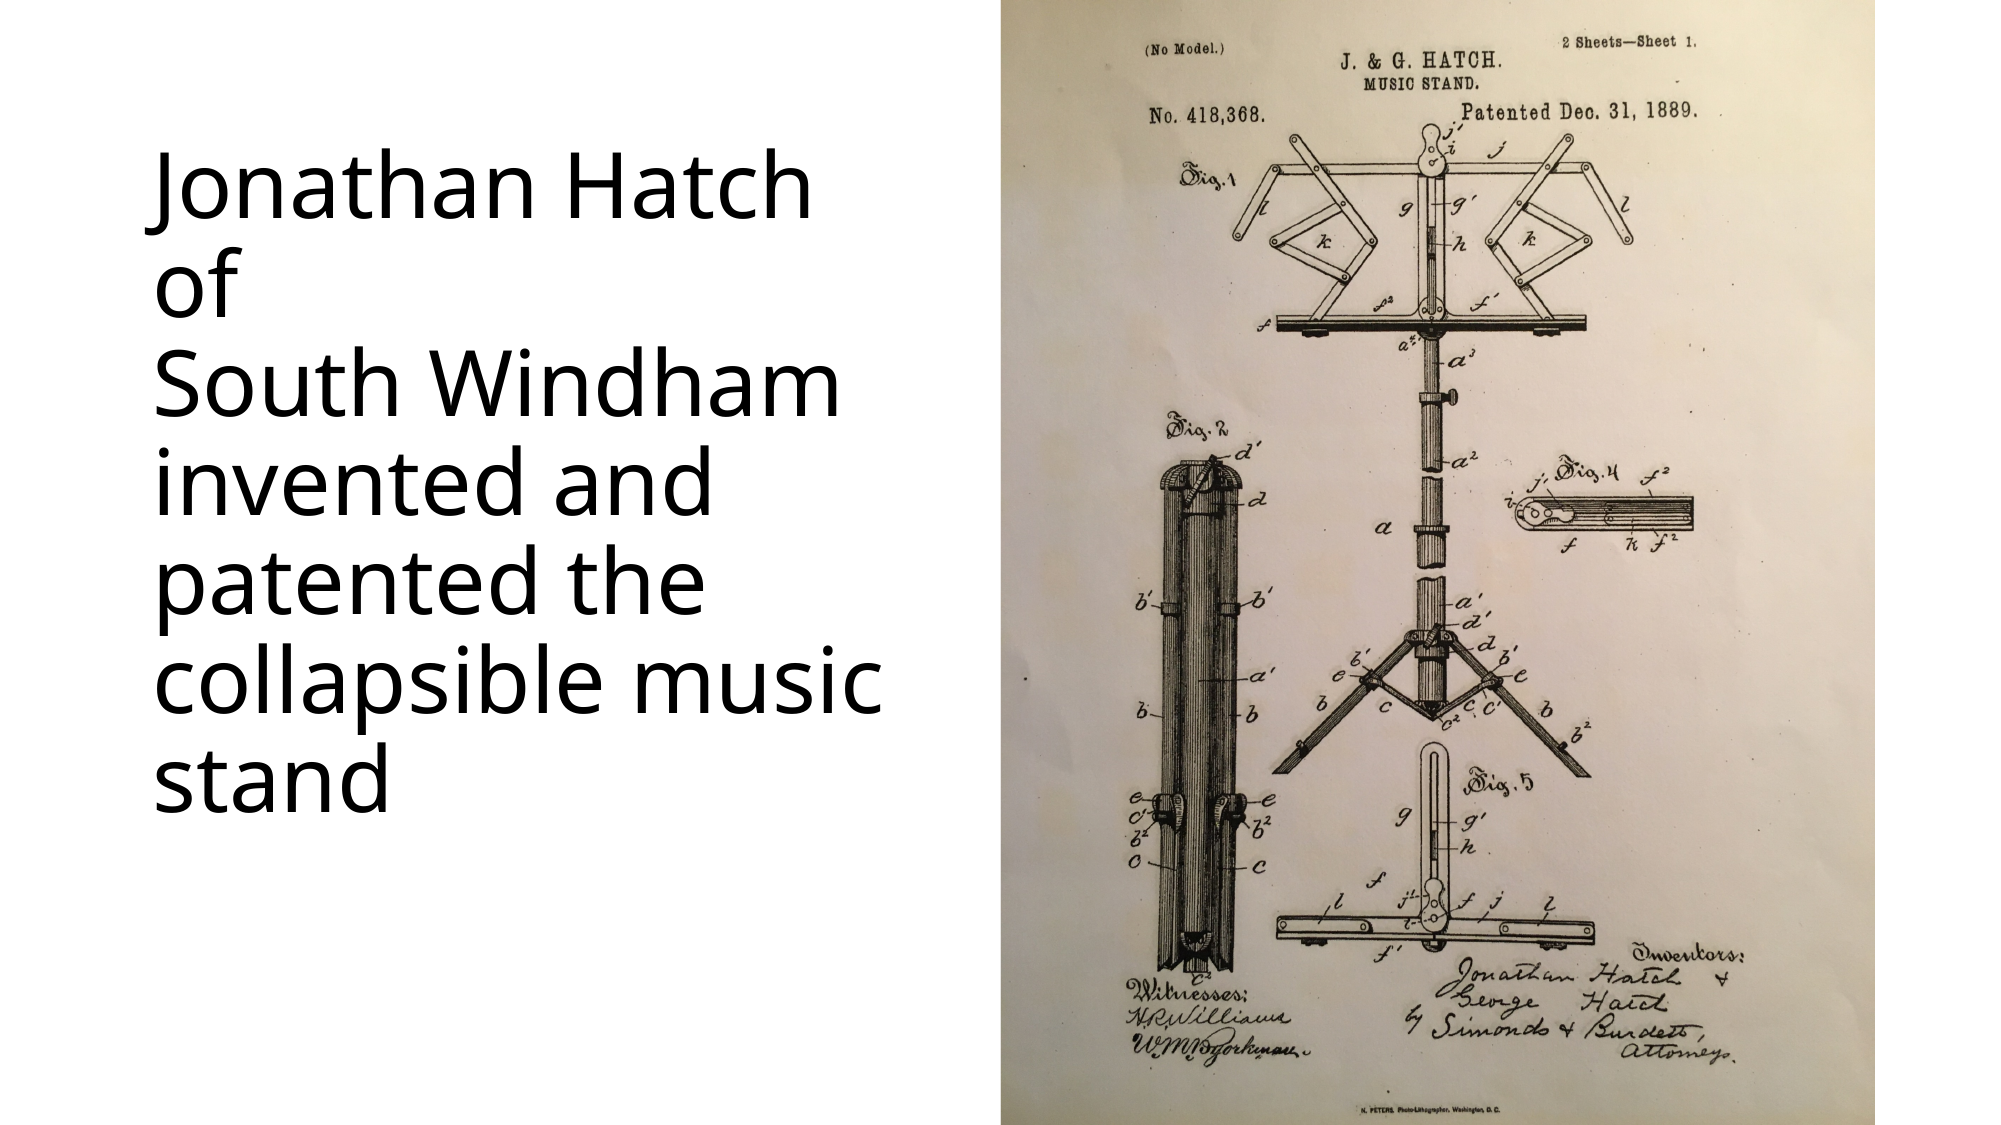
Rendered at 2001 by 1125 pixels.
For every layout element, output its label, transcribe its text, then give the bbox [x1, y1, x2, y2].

picture [1001, 1021, 1875, 1125]
title Jonathan Hatch of South Windham invented and patented the collapsible music stand [137, 59, 927, 912]
picture [1001, 1, 1875, 145]
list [854, 145, 2000, 1021]
